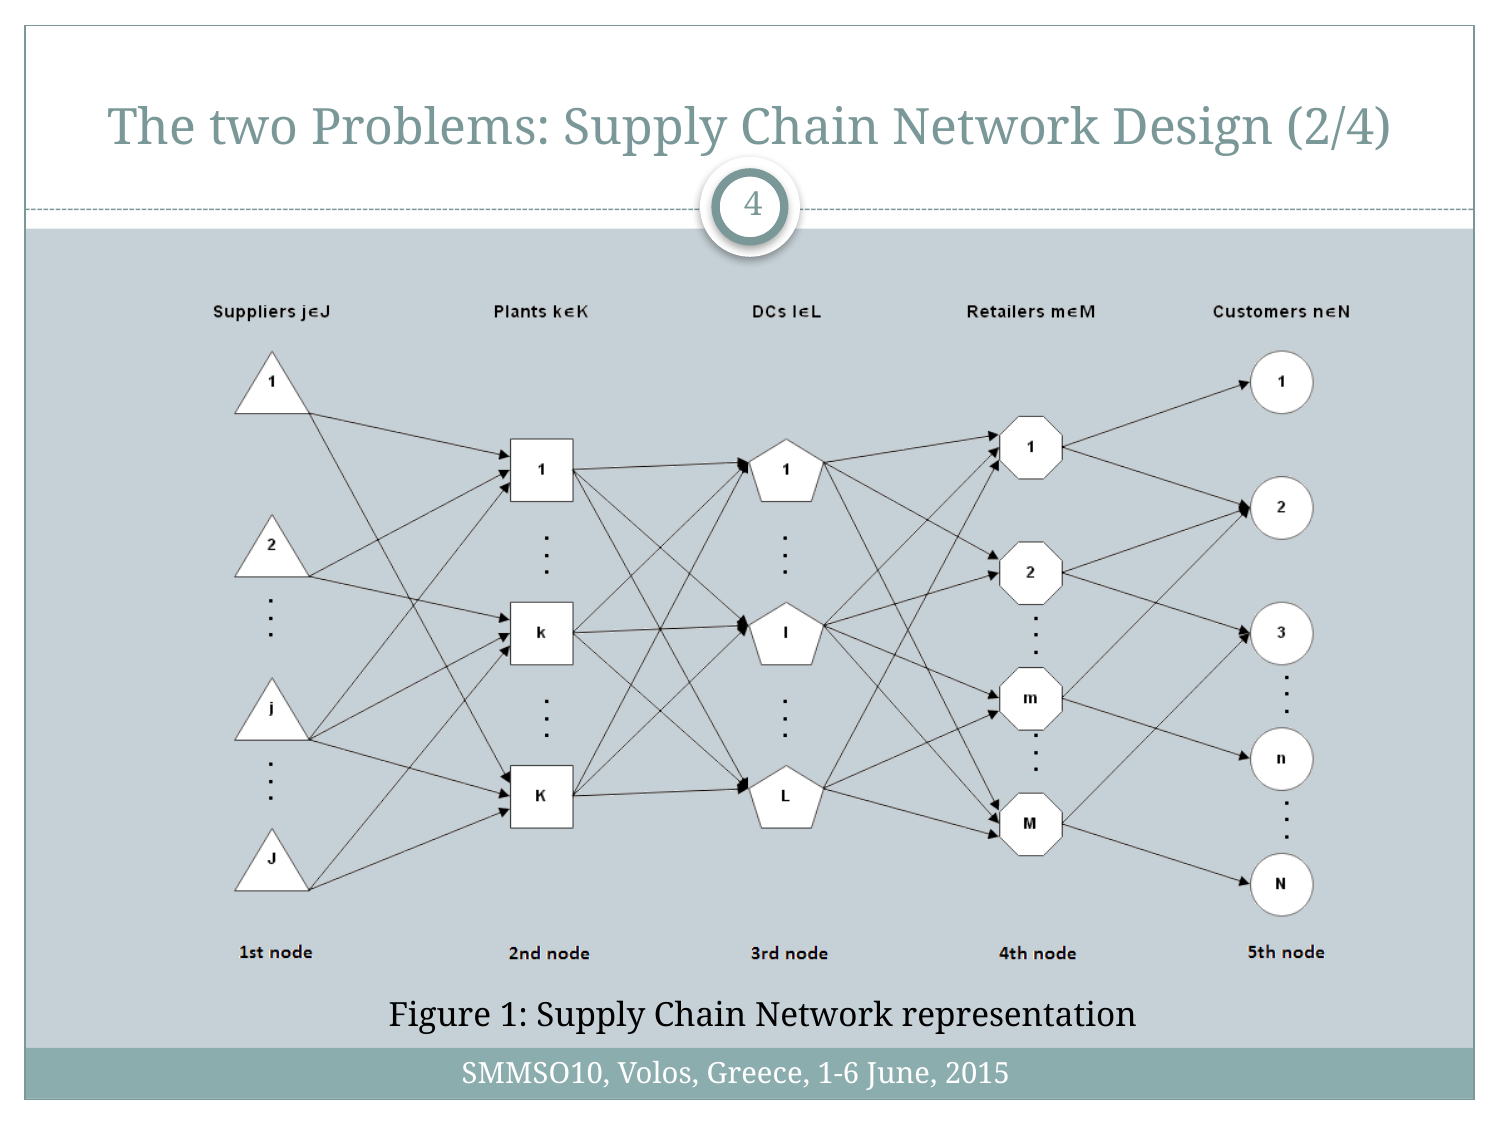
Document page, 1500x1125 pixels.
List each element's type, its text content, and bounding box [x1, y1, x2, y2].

title Τhe two Problems: Supply Chain Network Design (2/4) [49, 37, 1450, 162]
slide_number 4 [715, 168, 791, 241]
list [95, 250, 1399, 1001]
footer SMMSO10, Volos, Greece, 1-6 June, 2015 [41, 1046, 1439, 1107]
text_box Figure 1: Supply Chain Network representation [242, 1010, 1294, 1041]
